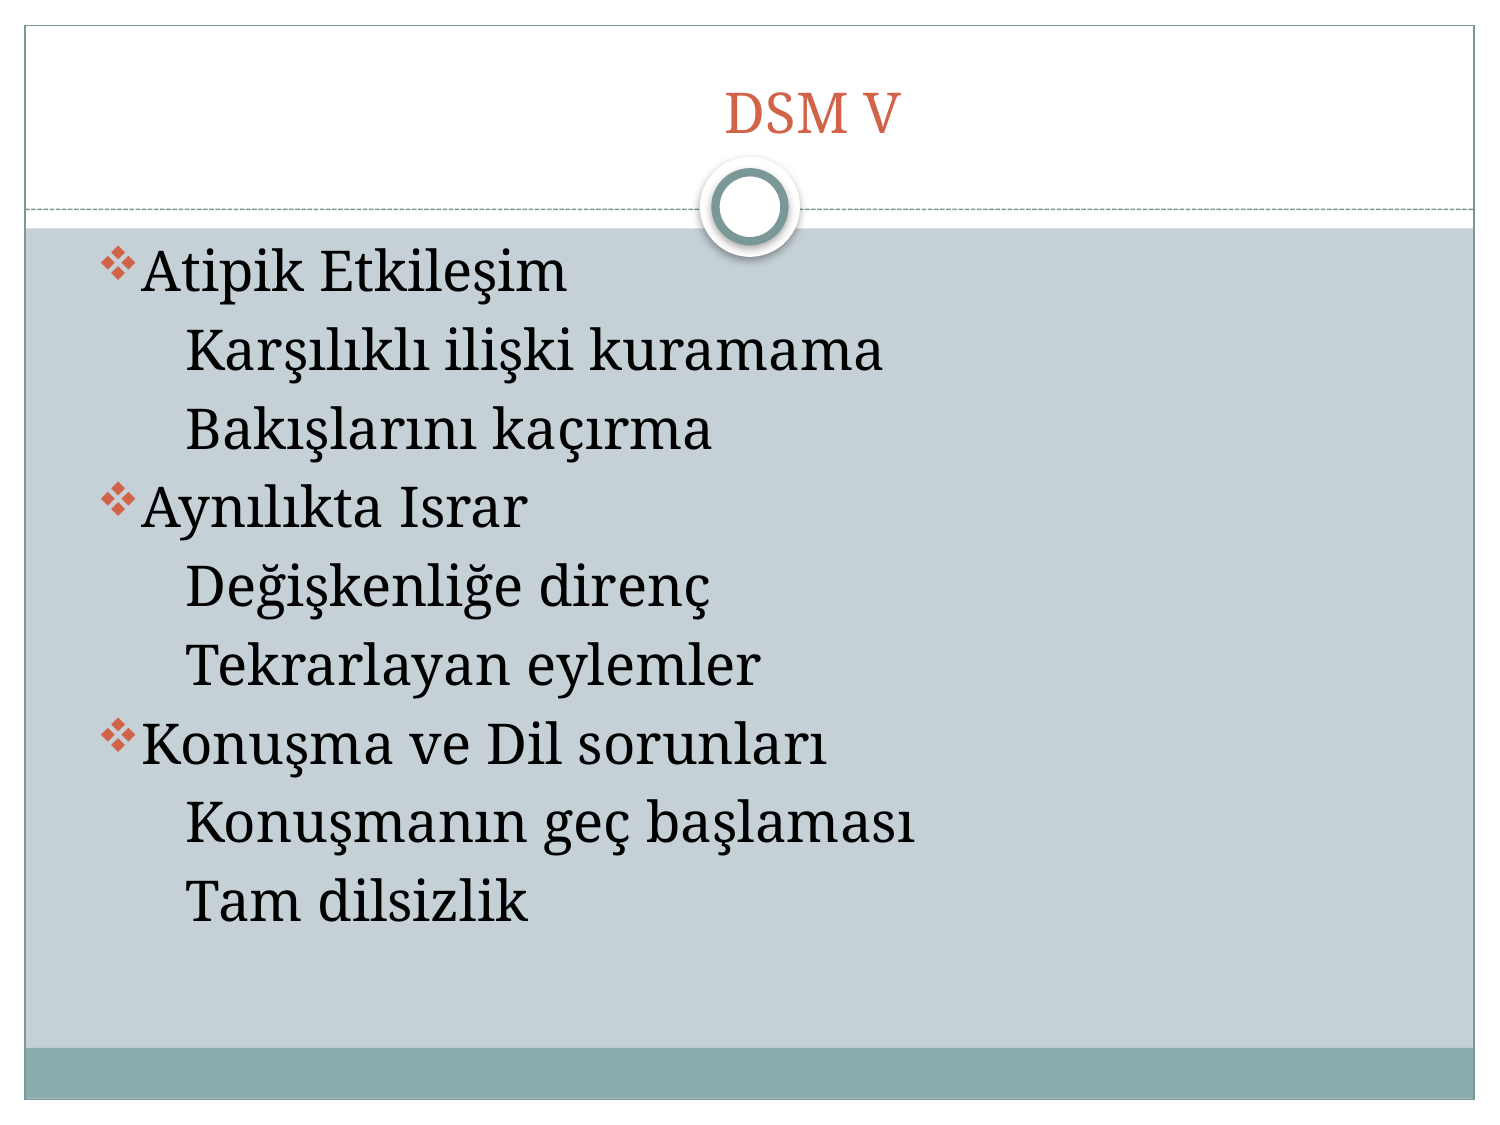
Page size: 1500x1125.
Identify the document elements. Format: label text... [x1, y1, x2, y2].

list DSM V Atipik Etkileşim Karşılıklı ilişki kuramama Bakışlarını kaçırma Aynılıkta Israr Değişkenliğe direnç Tekrarlayan eylemler Konuşma ve Dil sorunları Konuşmanın geç başlaması Tam dilsizlik [82, 70, 1432, 1064]
